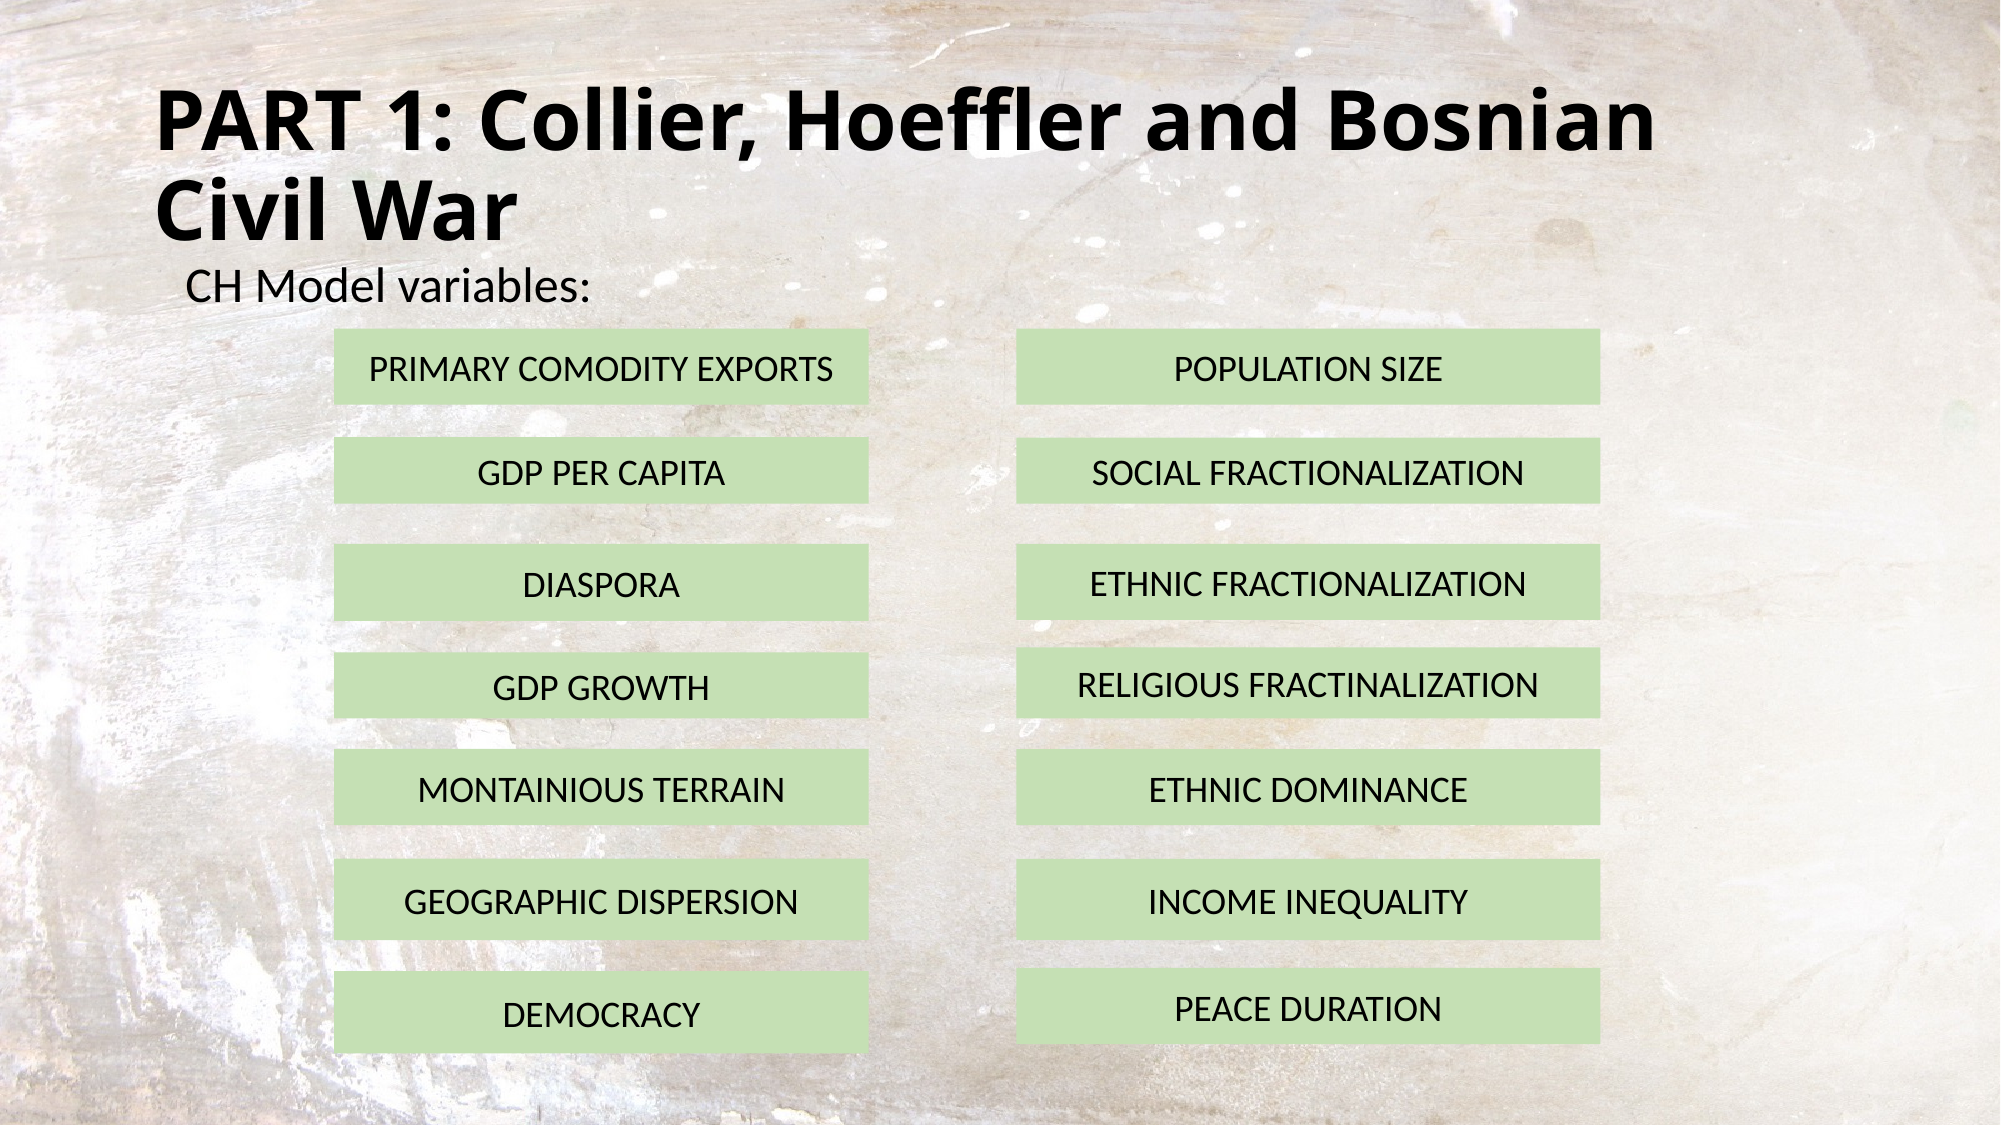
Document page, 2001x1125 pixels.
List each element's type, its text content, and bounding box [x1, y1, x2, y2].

text_box ETHNIC FRACTIONALIZATION [1015, 543, 1601, 621]
title PART 1: Collier, Hoeffler and Bosnian Civil War [138, 60, 1864, 278]
text_box DIASPORA [333, 543, 870, 622]
text_box INCOME INEQUALITY [1015, 858, 1601, 941]
text_box RELIGIOUS FRACTINALIZATION [1015, 646, 1601, 719]
text_box GDP GROWTH [333, 651, 870, 719]
text_box ETHNIC DOMINANCE [1015, 748, 1601, 826]
text_box GEOGRAPHIC DISPERSION [333, 858, 870, 941]
text_box MONTAINIOUS TERRAIN [333, 748, 870, 826]
list CH Model variables: [170, 251, 1863, 1014]
text_box POPULATION SIZE [1015, 328, 1601, 406]
text_box DEMOCRACY [333, 970, 870, 1054]
text_box SOCIAL FRACTIONALIZATION [1015, 437, 1601, 505]
text_box PEACE DURATION [1015, 967, 1601, 1045]
text_box GDP PER CAPITA [333, 436, 870, 505]
picture [0, 0, 2001, 1125]
text_box PRIMARY COMODITY EXPORTS [333, 327, 870, 406]
